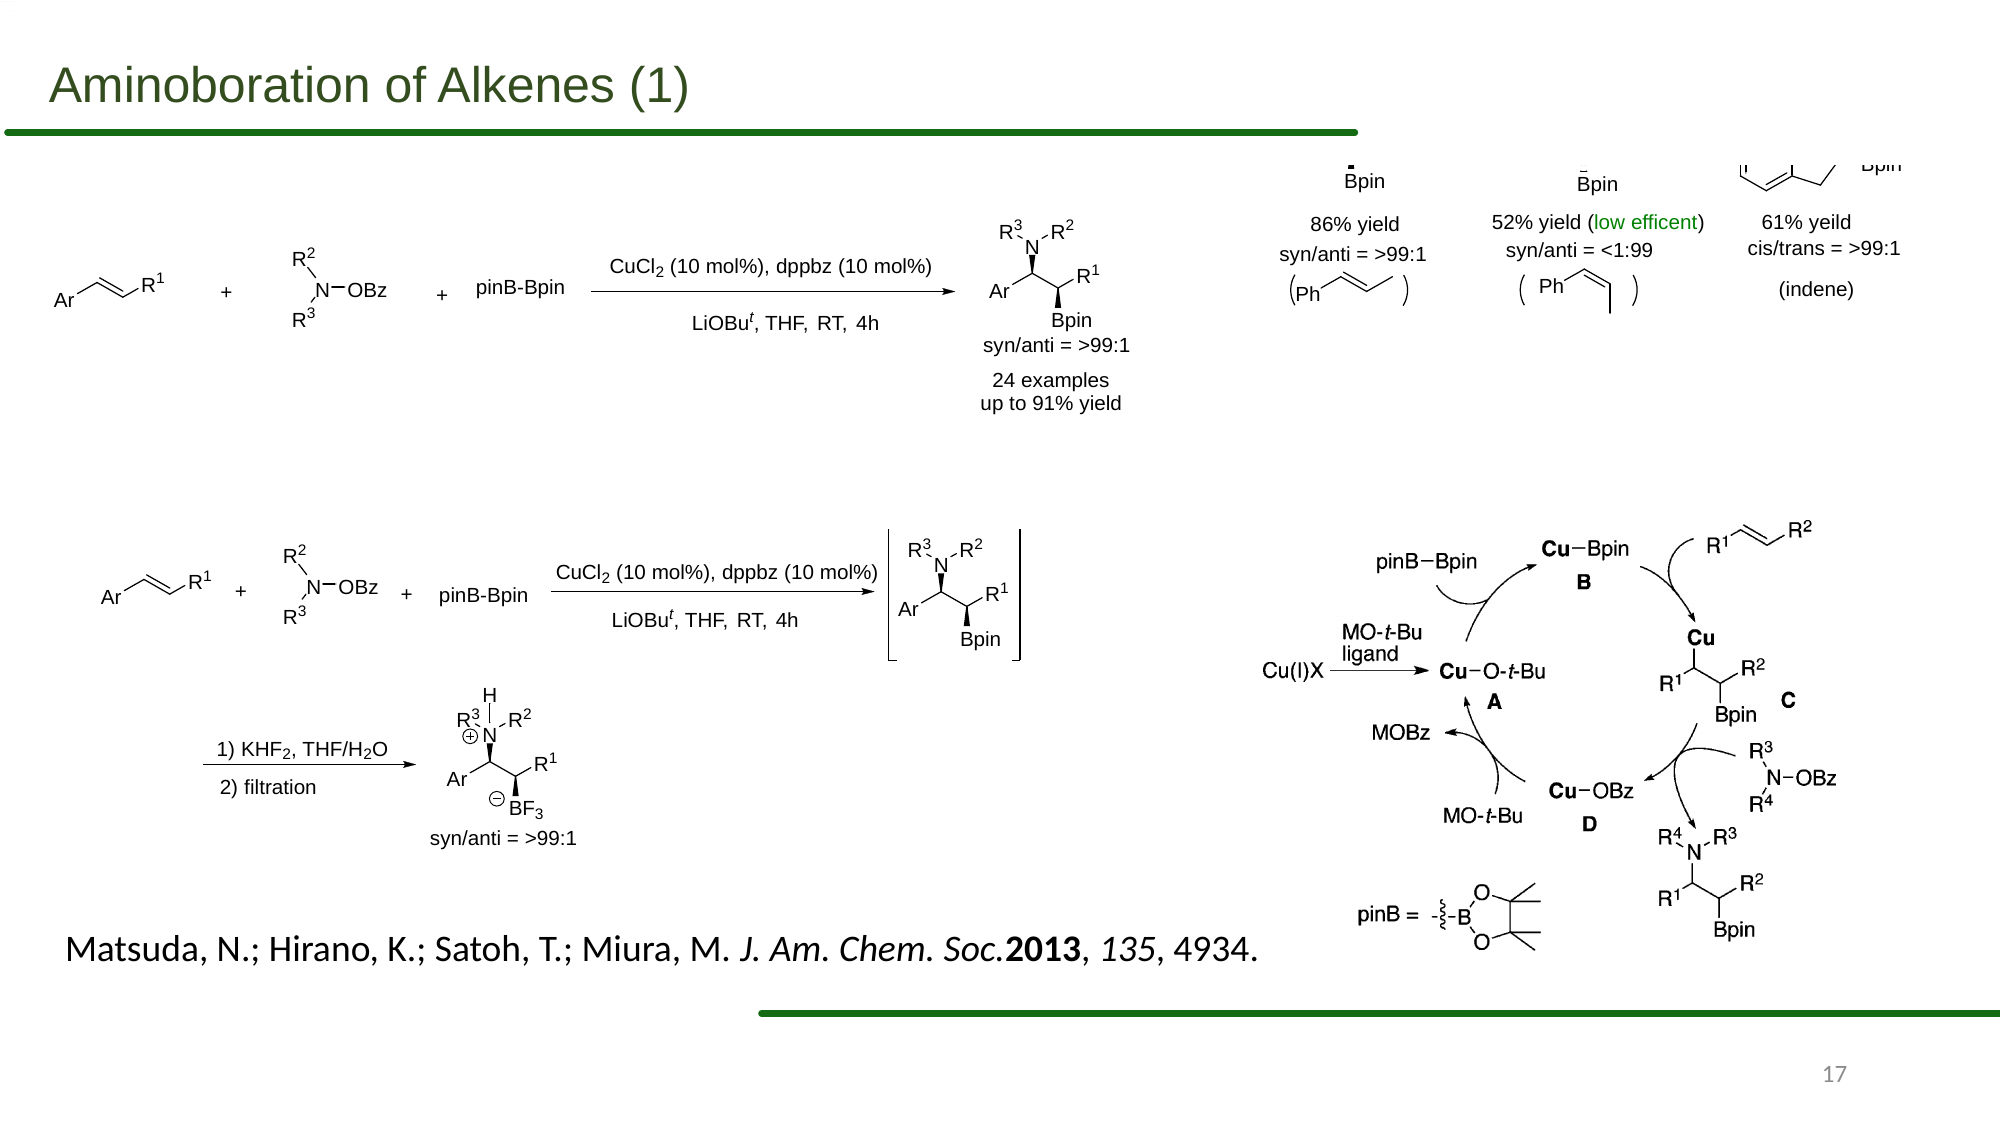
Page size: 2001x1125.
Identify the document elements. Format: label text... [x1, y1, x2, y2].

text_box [50, 214, 1142, 426]
picture [1263, 520, 1970, 951]
text_box Aminoboration of Alkenes (1) [34, 45, 1245, 121]
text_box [97, 529, 1032, 864]
slide_number 17 [1412, 1042, 1863, 1103]
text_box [1275, 165, 1911, 439]
text_box Matsuda, N.; Hirano, K.; Satoh, T.; Miura, M. J. Am. Chem. Soc.2013, 135, 4934. [50, 916, 1380, 976]
